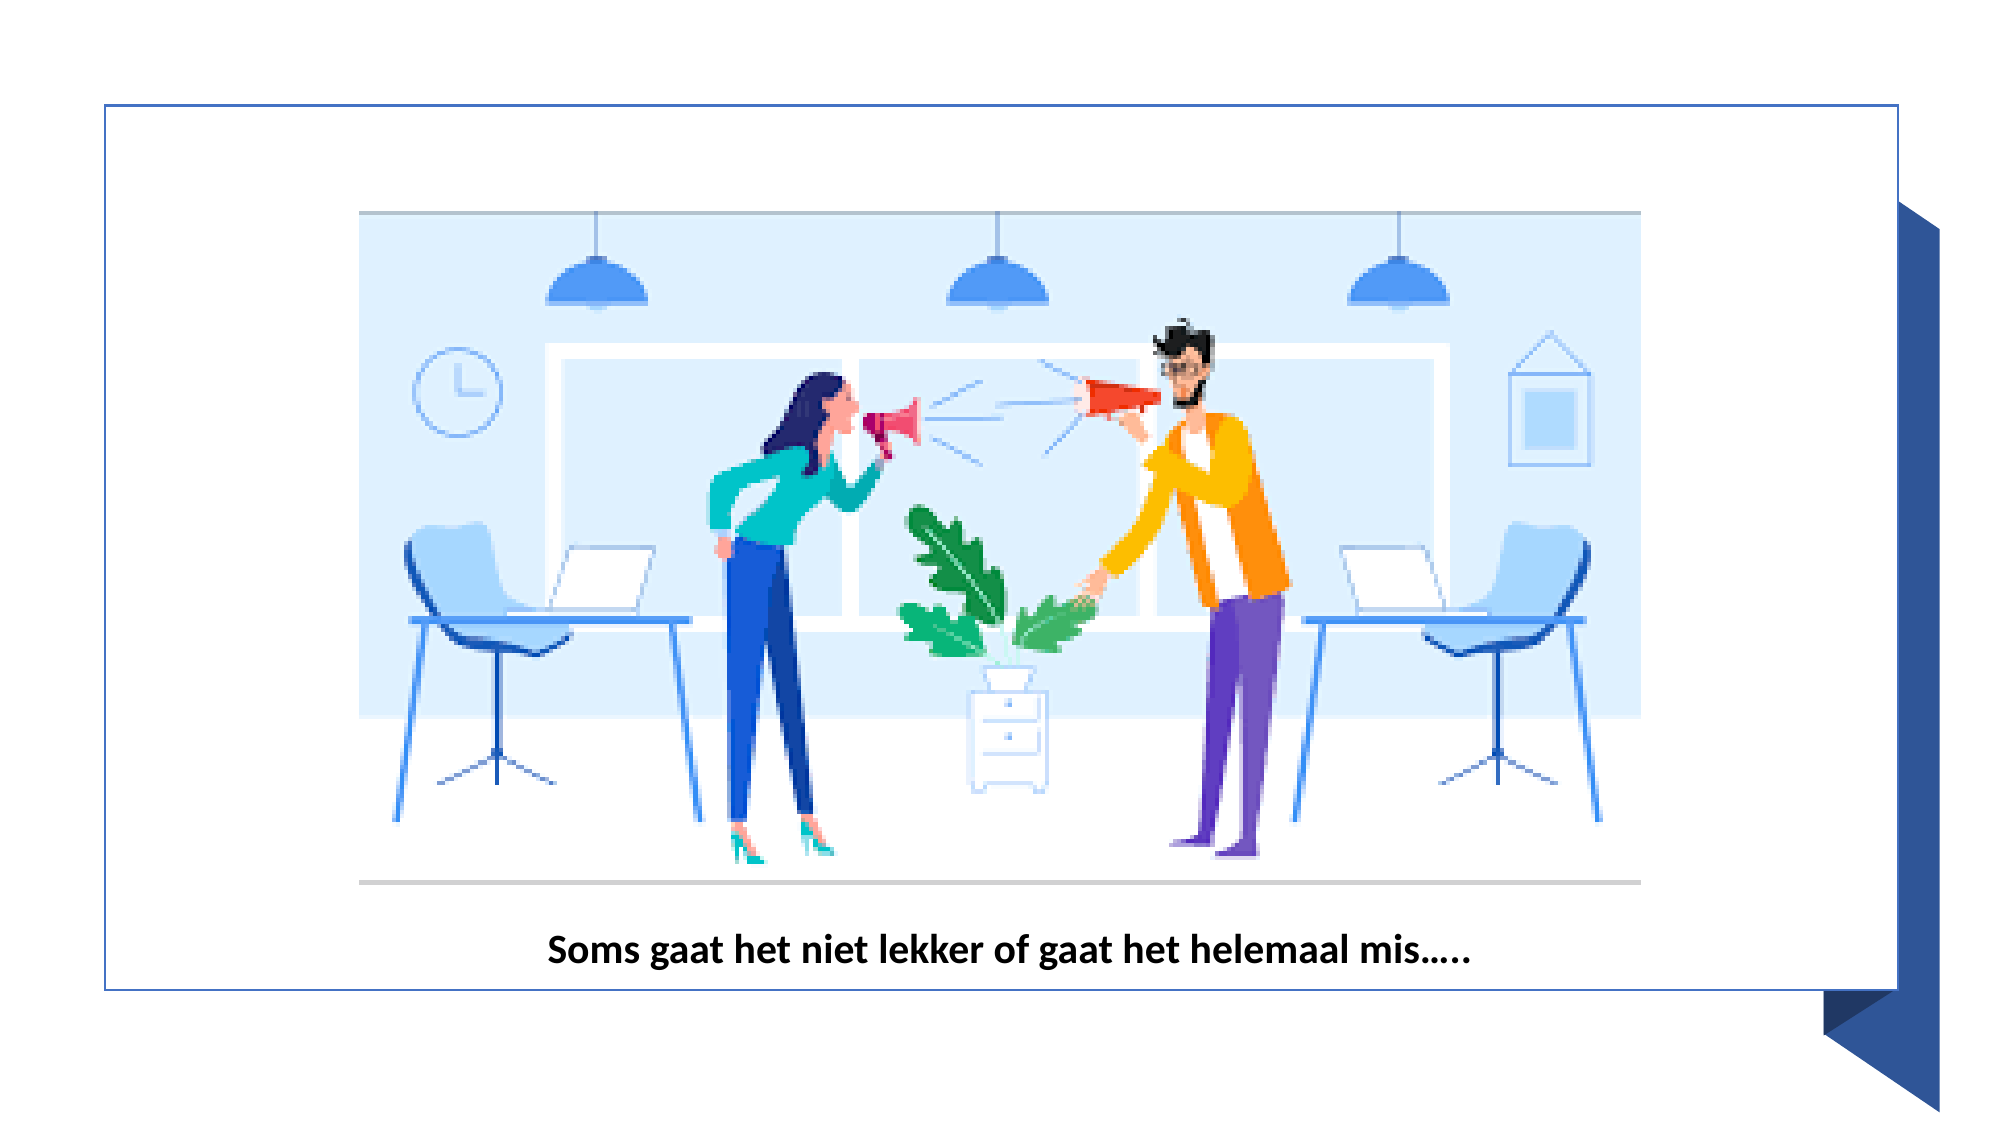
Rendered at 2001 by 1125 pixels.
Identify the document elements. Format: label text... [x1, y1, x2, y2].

text_box [1823, 990, 1893, 1036]
text_box [104, 105, 1899, 990]
text_box [1825, 201, 1940, 1113]
text_box Soms gaat het niet lekker of gaat het helemaal mis….. [532, 914, 1839, 980]
picture [359, 211, 1641, 885]
